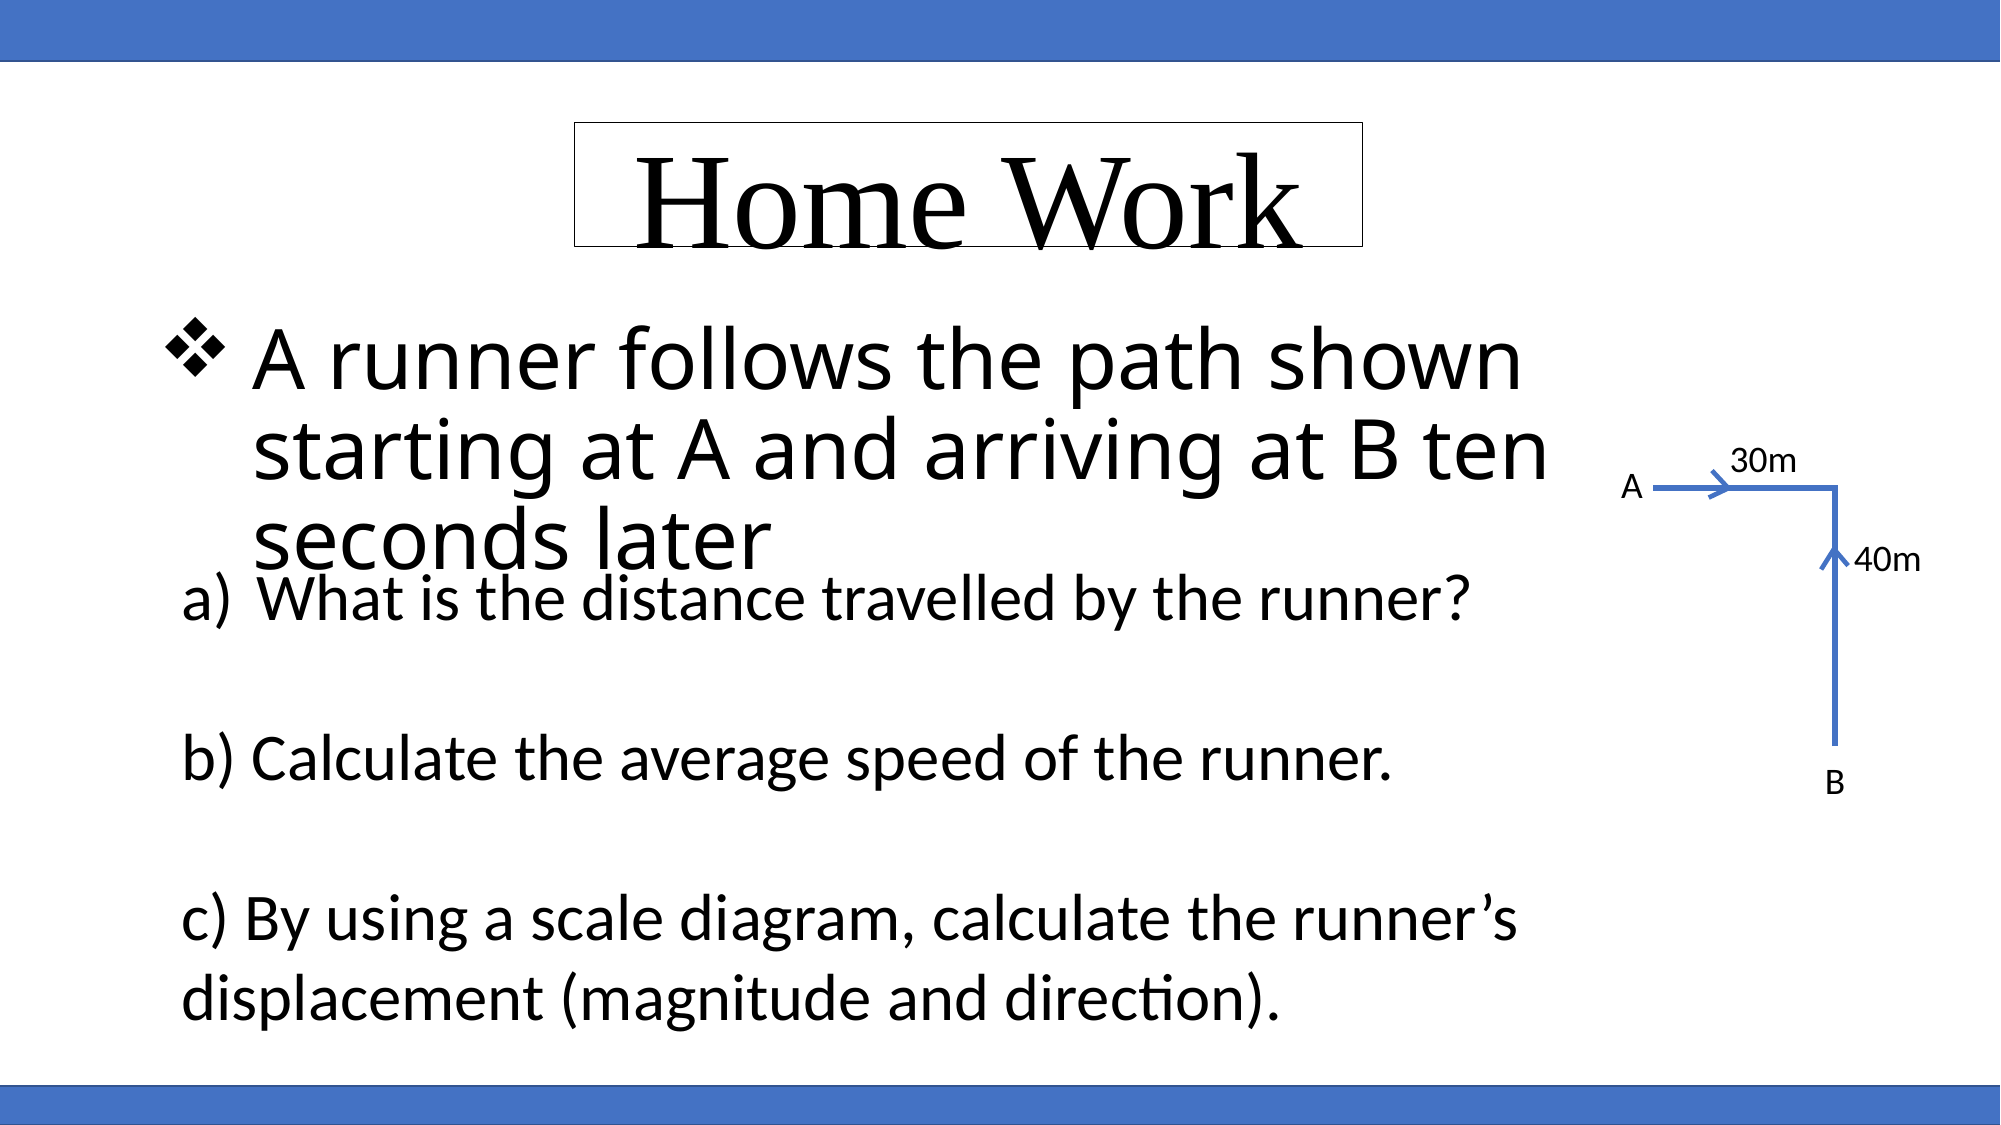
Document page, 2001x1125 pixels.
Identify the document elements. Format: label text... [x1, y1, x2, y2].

text_box A runner follows the path shown starting at A and arriving at B ten seconds later [143, 310, 1857, 495]
text_box [0, 1085, 2000, 1125]
text_box Home Work [574, 122, 1363, 246]
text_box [1605, 428, 1938, 811]
text_box What is the distance travelled by the runner? b) Calculate the average speed of the runner. c) By using a scale diagram, calculate the runner’s displacement (magnitude and direction). [166, 546, 1880, 1042]
text_box [0, 0, 2000, 62]
